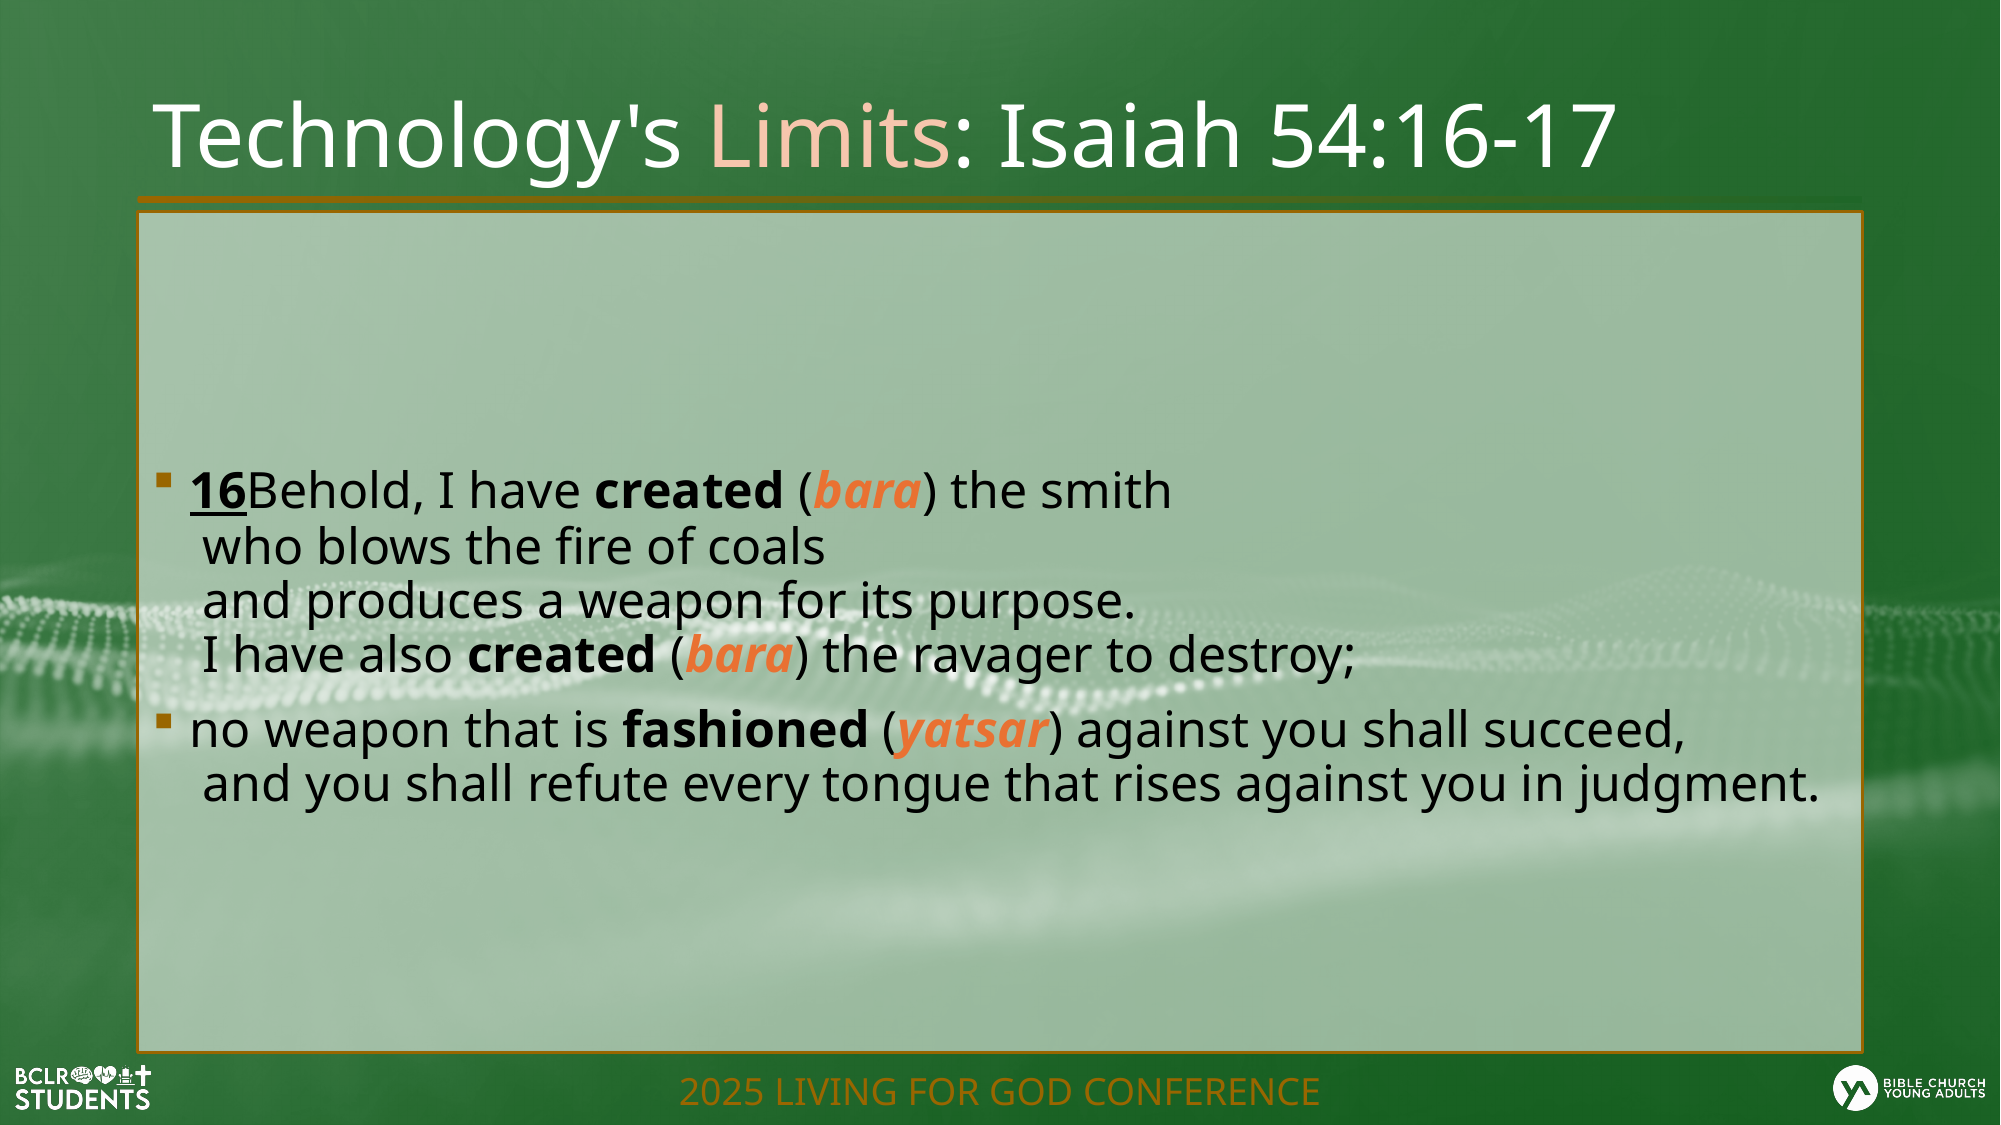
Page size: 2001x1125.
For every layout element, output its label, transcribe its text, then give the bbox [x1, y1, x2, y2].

picture [15, 1065, 151, 1110]
picture [1833, 1065, 1985, 1111]
title Technology's Limits: Isaiah 54:16-17 [137, 59, 1863, 195]
list 16Behold, I have created (bara) the smith who blows the fire of coals and produces a weapon for its purpose. I have also created (bara) the ravager to destroy; no weapon that is fashioned (yatsar) against you shall succeed, and you shall refute every tongue that rises against you in judgment. [136, 210, 1864, 1054]
